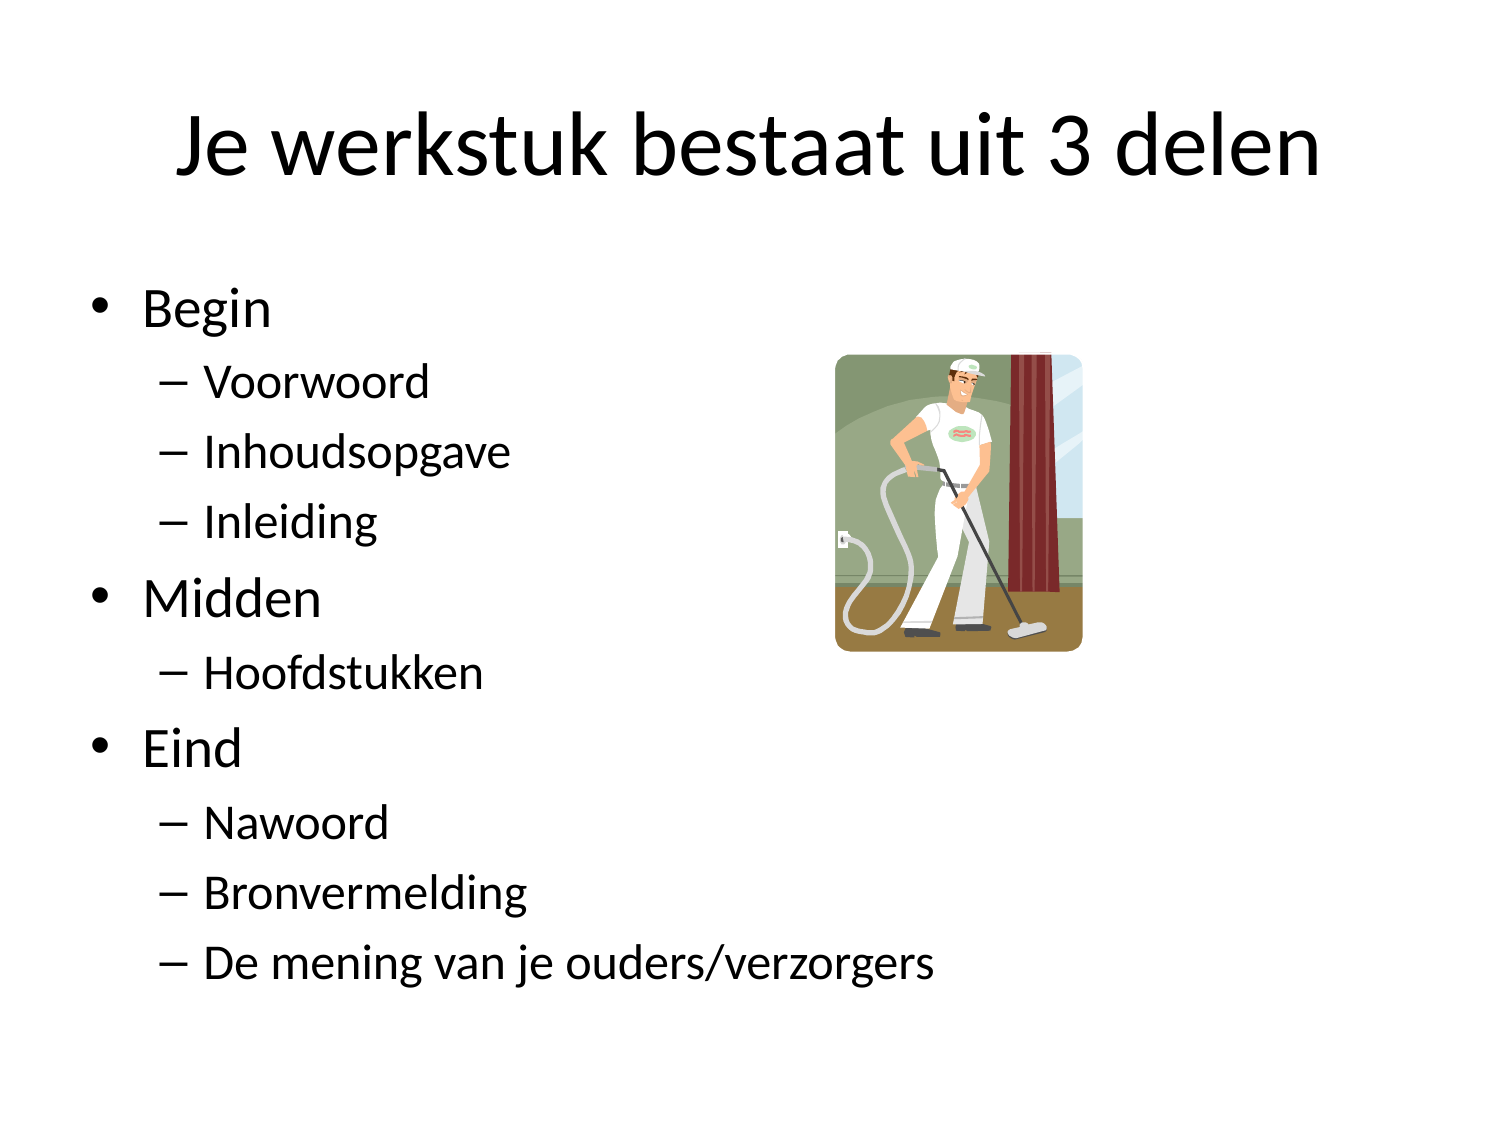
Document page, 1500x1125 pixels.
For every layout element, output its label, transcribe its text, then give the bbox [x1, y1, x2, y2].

list Begin Voorwoord Inhoudsopgave Inleiding Midden Hoofdstukken Eind Nawoord Bronvermelding De mening van je ouders/verzorgers [74, 262, 1426, 1006]
picture [831, 351, 1086, 655]
title Je werkstuk bestaat uit 3 delen [74, 44, 1426, 233]
